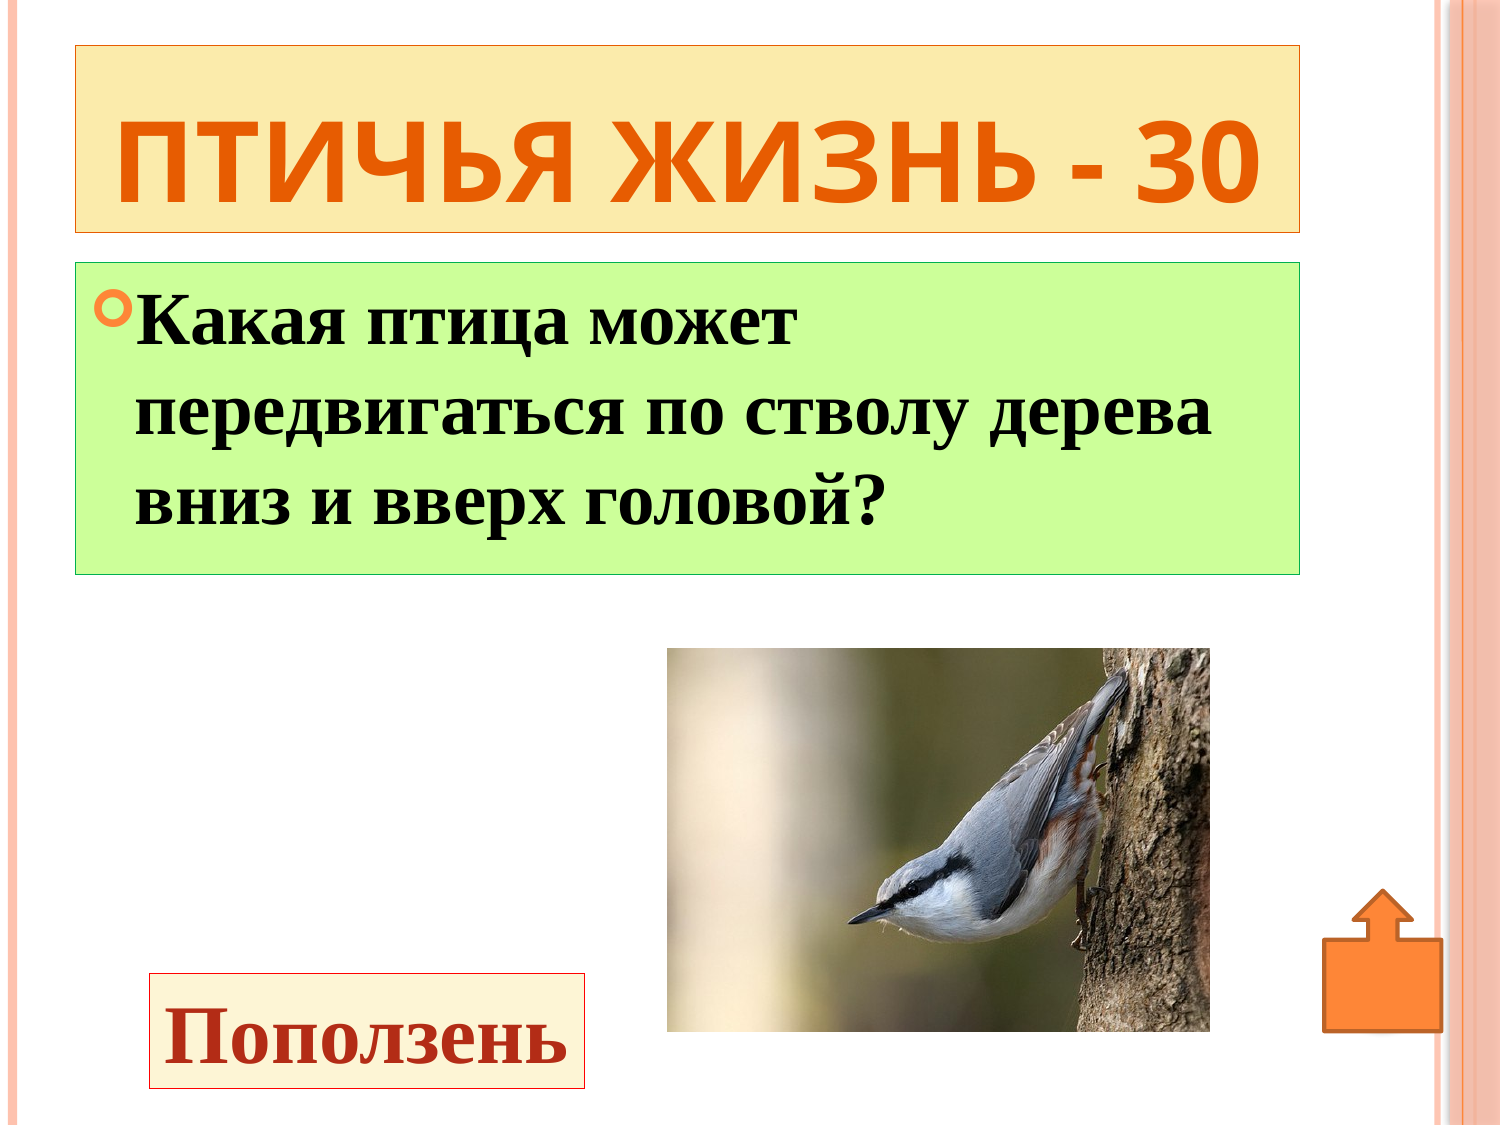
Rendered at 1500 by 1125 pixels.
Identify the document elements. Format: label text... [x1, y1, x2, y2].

text_box Поползень [149, 973, 585, 1089]
picture [666, 647, 1210, 1032]
title Птичья жизнь - 30 [75, 45, 1300, 233]
list Какая птица может передвигаться по стволу дерева вниз и вверх головой? [75, 262, 1300, 575]
text_box [1322, 888, 1444, 1034]
